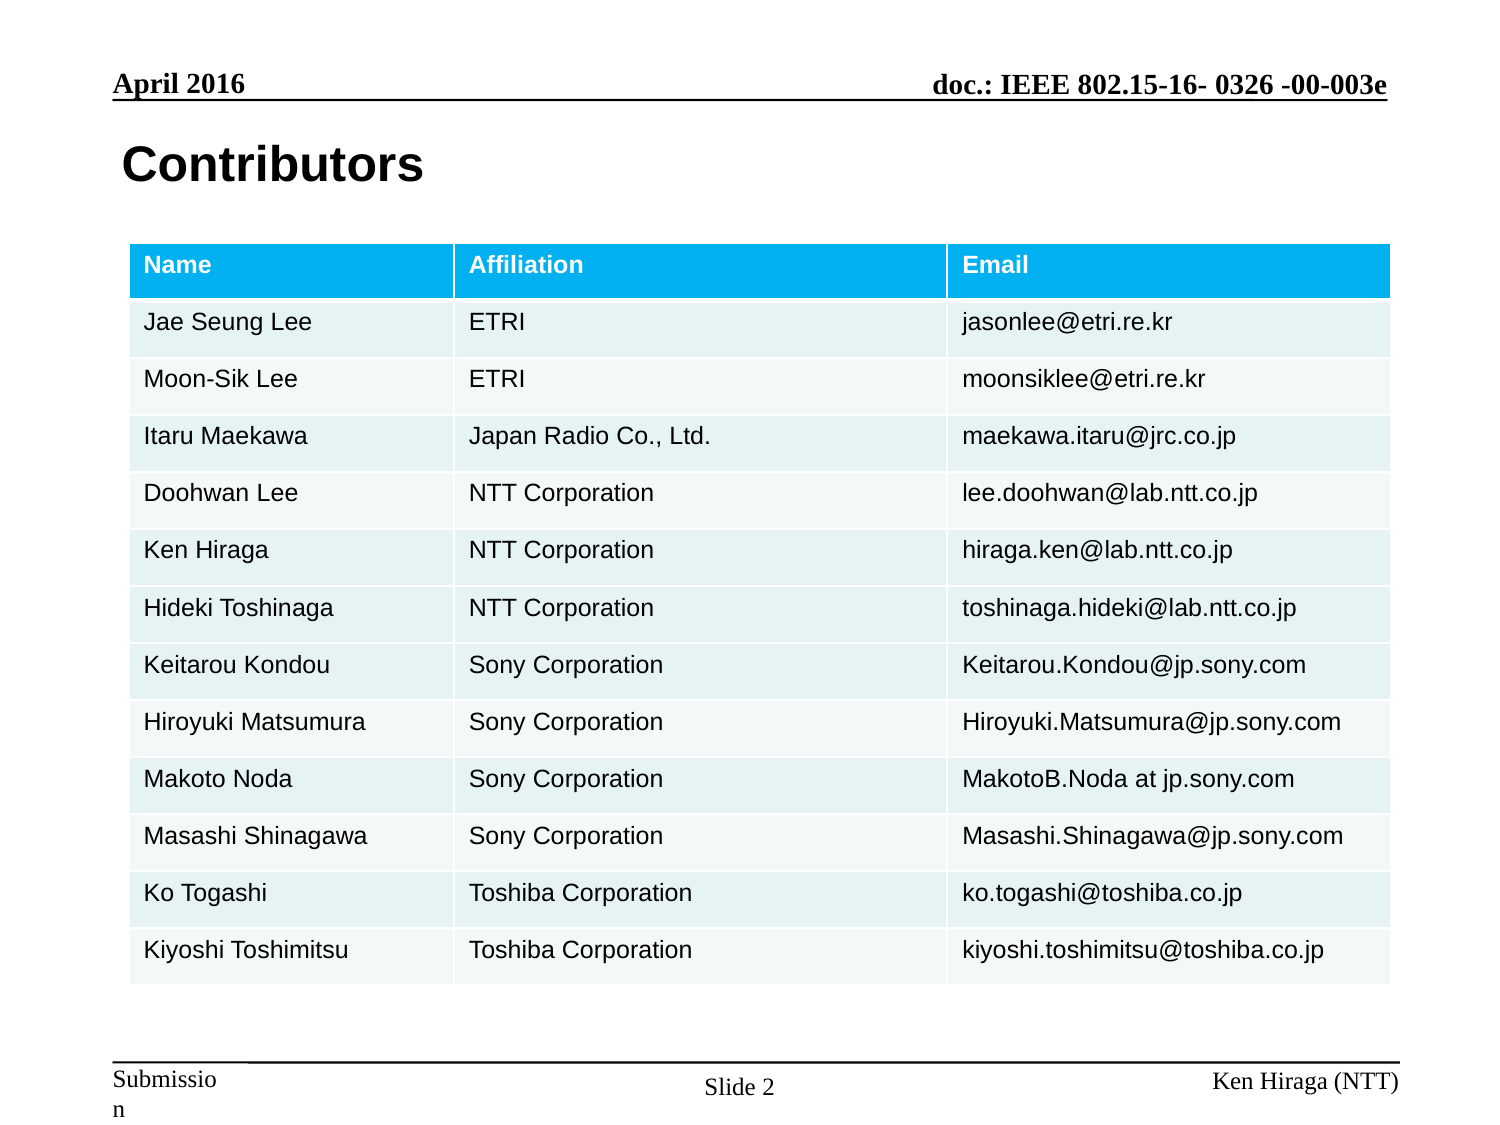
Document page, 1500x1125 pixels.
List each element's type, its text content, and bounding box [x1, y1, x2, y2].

table_cell toshinaga.hideki@lab.ntt.co.jp [948, 587, 1390, 642]
table_cell Japan Radio Co., Ltd. [455, 416, 946, 471]
table_cell Toshiba Corporation [455, 929, 946, 984]
table_cell MakotoB.Noda at jp.sony.com [948, 758, 1390, 813]
text_box Contributors [106, 113, 1413, 209]
table_cell hiraga.ken@lab.ntt.co.jp [948, 530, 1390, 585]
table_cell ko.togashi@toshiba.co.jp [948, 872, 1390, 927]
table_cell maekawa.itaru@jrc.co.jp [948, 416, 1390, 471]
table_cell NTT Corporation [455, 530, 946, 585]
table_cell Doohwan Lee [130, 473, 453, 528]
table_cell Itaru Maekawa [130, 416, 453, 471]
table_cell lee.doohwan@lab.ntt.co.jp [948, 473, 1390, 528]
table_cell Ken Hiraga [130, 530, 453, 585]
table_cell kiyoshi.toshimitsu@toshiba.co.jp [948, 929, 1390, 984]
table_cell Hiroyuki.Matsumura@jp.sony.com [948, 701, 1390, 756]
table_cell Sony Corporation [455, 701, 946, 756]
table_cell NTT Corporation [455, 473, 946, 528]
table_cell Ko Togashi [130, 872, 453, 927]
table_cell NTT Corporation [455, 587, 946, 642]
table_header Email [948, 244, 1390, 298]
table_cell moonsiklee@etri.re.kr [948, 359, 1390, 414]
table_cell ETRI [455, 303, 946, 357]
table_cell Masashi Shinagawa [130, 815, 453, 870]
table_header Affiliation [455, 244, 946, 298]
table_cell ETRI [455, 359, 946, 414]
table_cell Keitarou.Kondou@jp.sony.com [948, 644, 1390, 699]
table_cell Hiroyuki Matsumura [130, 701, 453, 756]
table_cell Toshiba Corporation [455, 872, 946, 927]
table_cell Kiyoshi Toshimitsu [130, 929, 453, 984]
table_cell Jae Seung Lee [130, 303, 453, 357]
table_cell Keitarou Kondou [130, 644, 453, 699]
table_cell Makoto Noda [130, 758, 453, 813]
table_header Name [130, 244, 453, 298]
table_cell Sony Corporation [455, 758, 946, 813]
table_cell Moon-Sik Lee [130, 359, 453, 414]
table_cell jasonlee@etri.re.kr [948, 303, 1390, 357]
table_cell Sony Corporation [455, 815, 946, 870]
table_cell Hideki Toshinaga [130, 587, 453, 642]
table_cell Masashi.Shinagawa@jp.sony.com [948, 815, 1390, 870]
table_cell Sony Corporation [455, 644, 946, 699]
